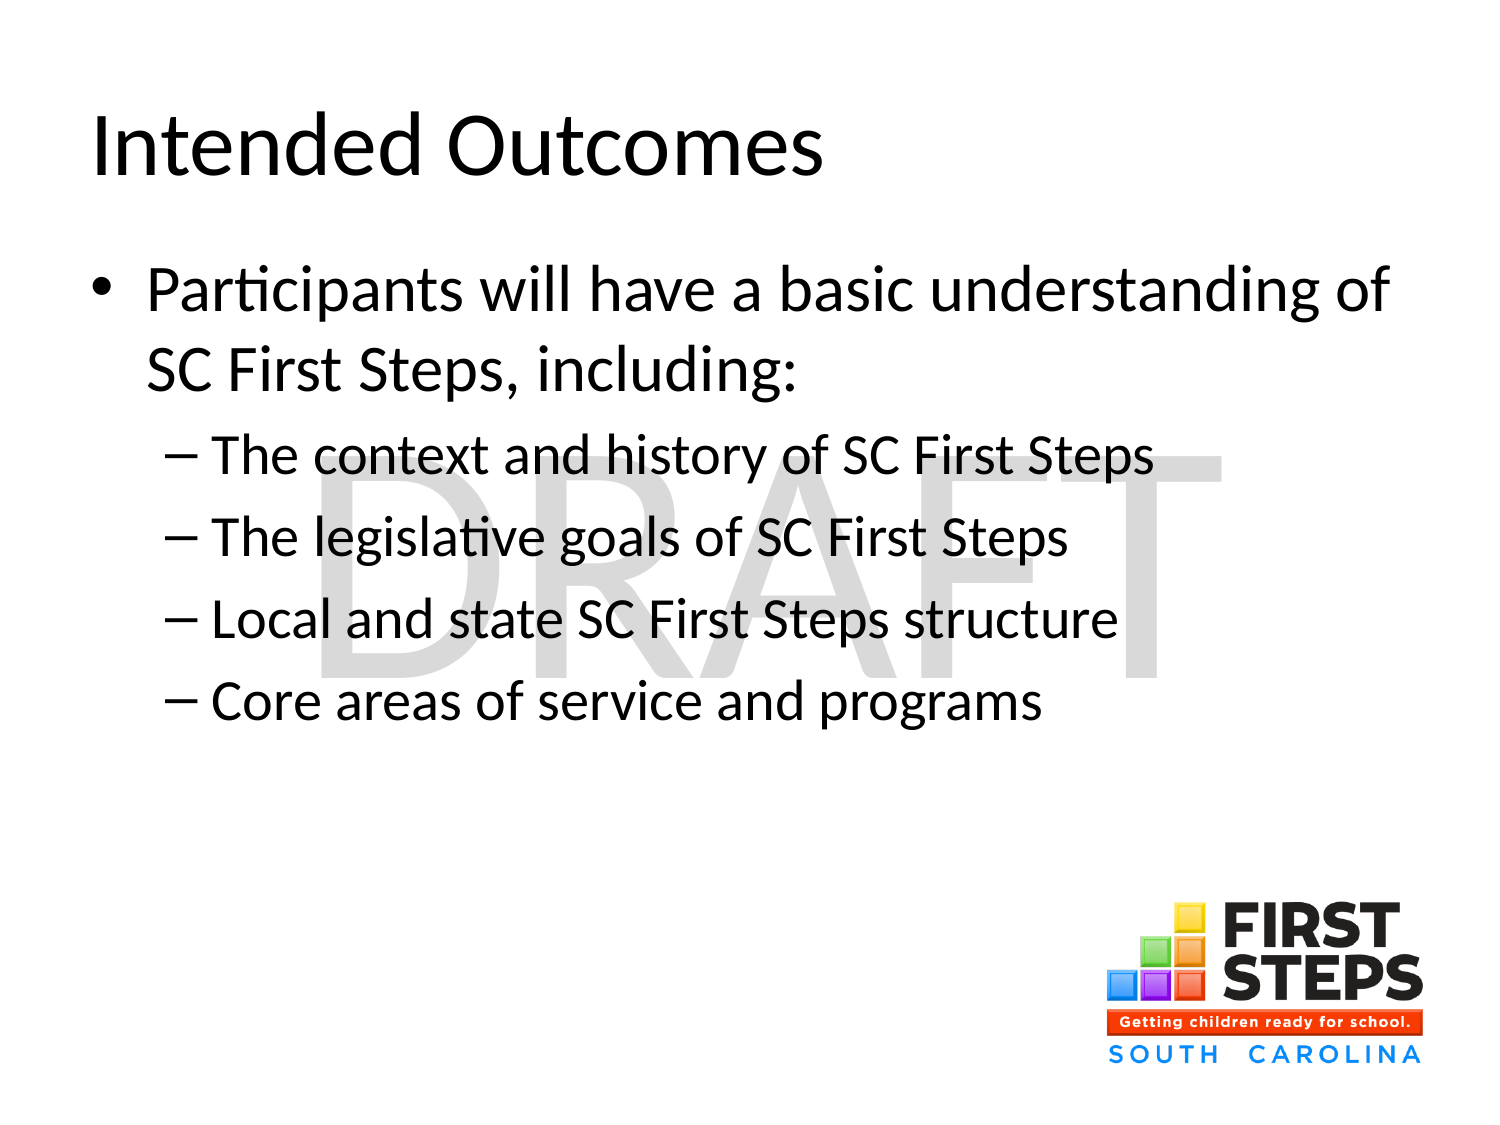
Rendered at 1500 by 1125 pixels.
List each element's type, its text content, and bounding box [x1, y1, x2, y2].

list Participants will have a basic understanding of SC First Steps, including: The context and history of SC First Steps The legislative goals of SC First Steps Local and state SC First Steps structure Core areas of service and programs [75, 237, 1425, 980]
picture [1103, 899, 1430, 1066]
title Intended Outcomes [75, 45, 1425, 233]
